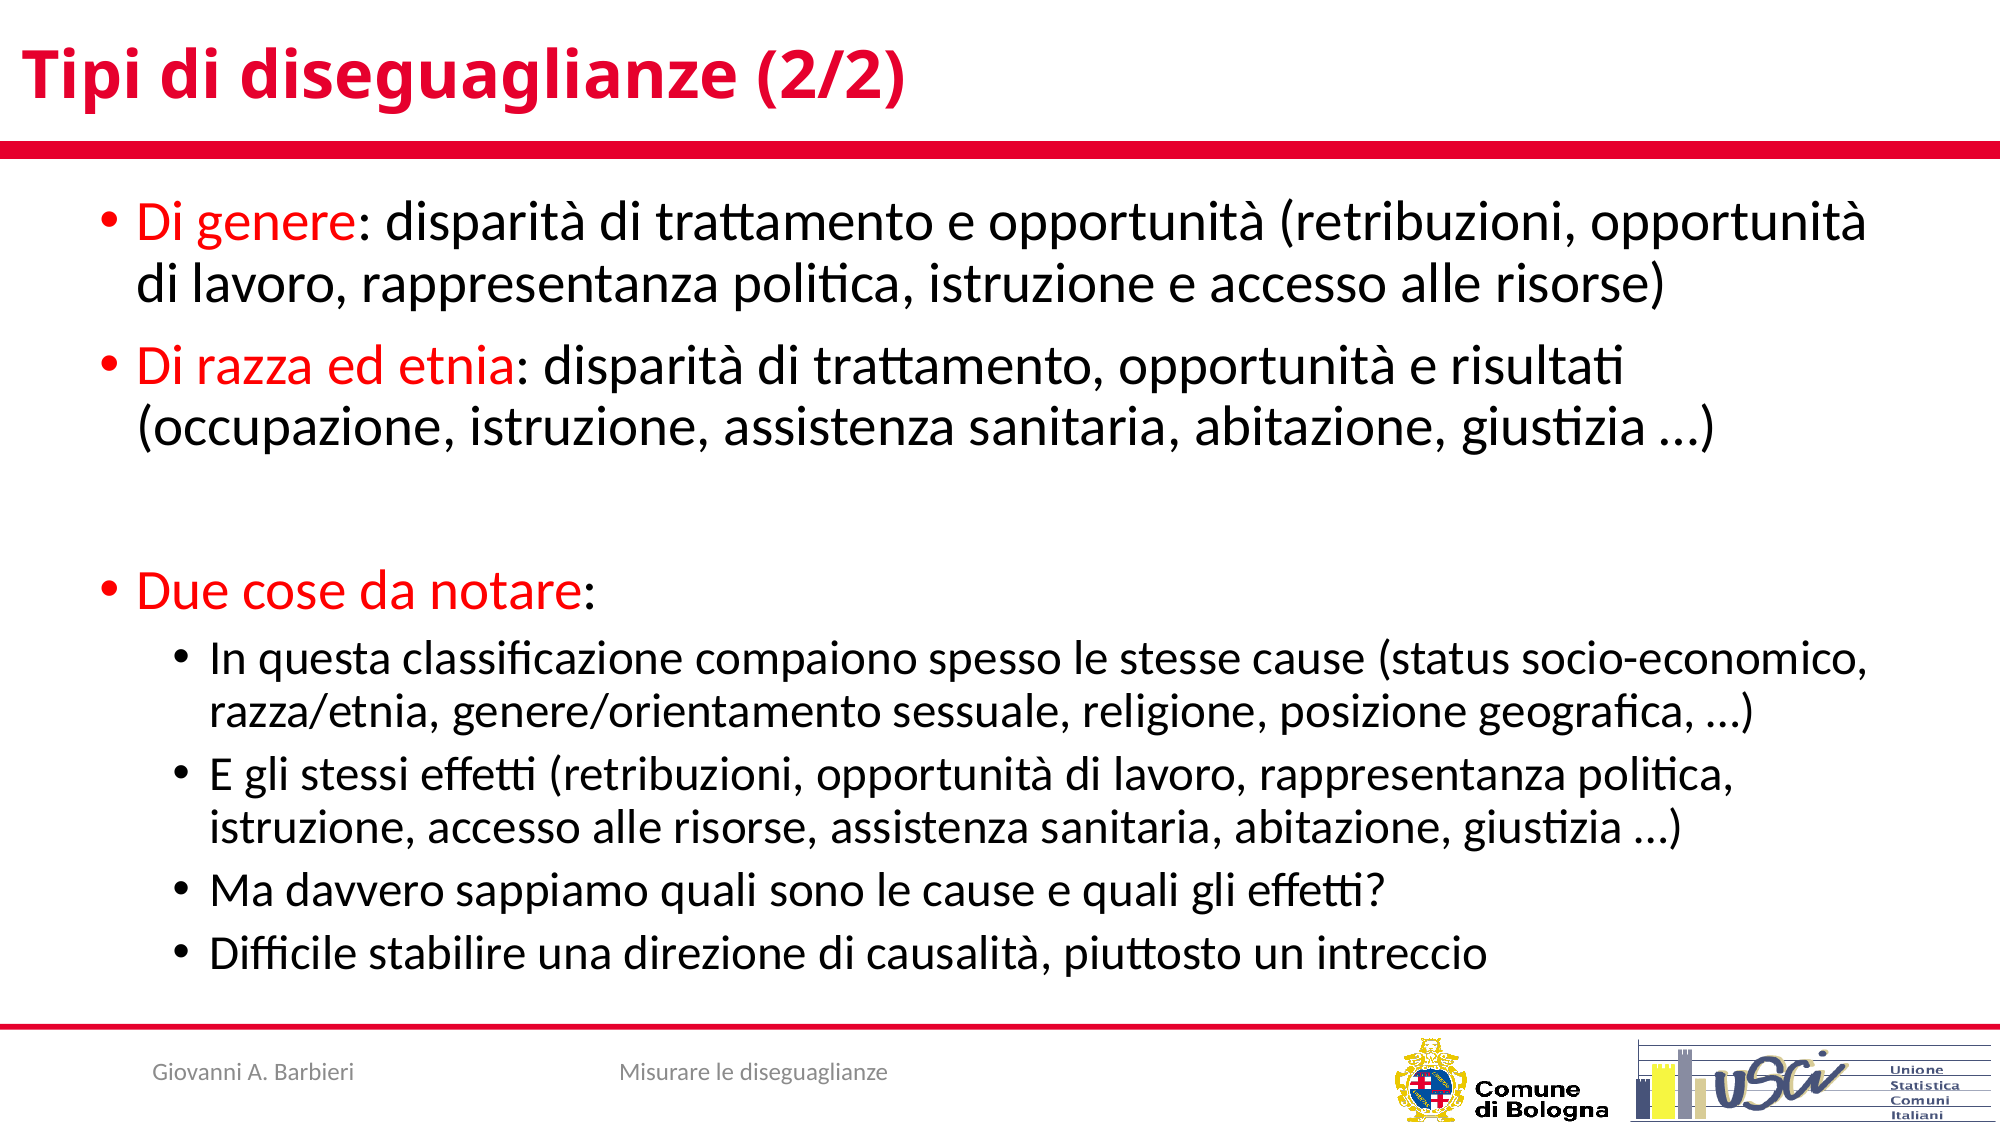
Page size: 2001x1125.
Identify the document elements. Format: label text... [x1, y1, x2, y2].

title Tipi di diseguaglianze (2/2) [6, 6, 1976, 137]
picture [1626, 1036, 2000, 1125]
slide_number Giovanni A. Barbieri [137, 1040, 588, 1101]
list Di genere: disparità di trattamento e opportunità (retribuzioni, opportunità di lavoro, rappresentanza politica, istruzione e accesso alle risorse) Di razza ed etnia: disparità di trattamento, opportunità e risultati (occupazione, istruzione, assistenza sanitaria, abitazione, giustizia …) Due cose da notare: In questa classificazione compaiono spesso le stesse cause (status socio-economico, razza/etnia, genere/orientamento sessuale, religione, posizione geografica, …) E gli stessi effetti (retribuzioni, opportunità di lavoro, rappresentanza politica, istruzione, accesso alle risorse, assistenza sanitaria, abitazione, giustizia …) Ma davvero sappiamo quali sono le cause e quali gli effetti? Difficile stabilire una direzione di causalità, piuttosto un intreccio [84, 183, 1922, 999]
picture [1395, 1038, 1608, 1122]
